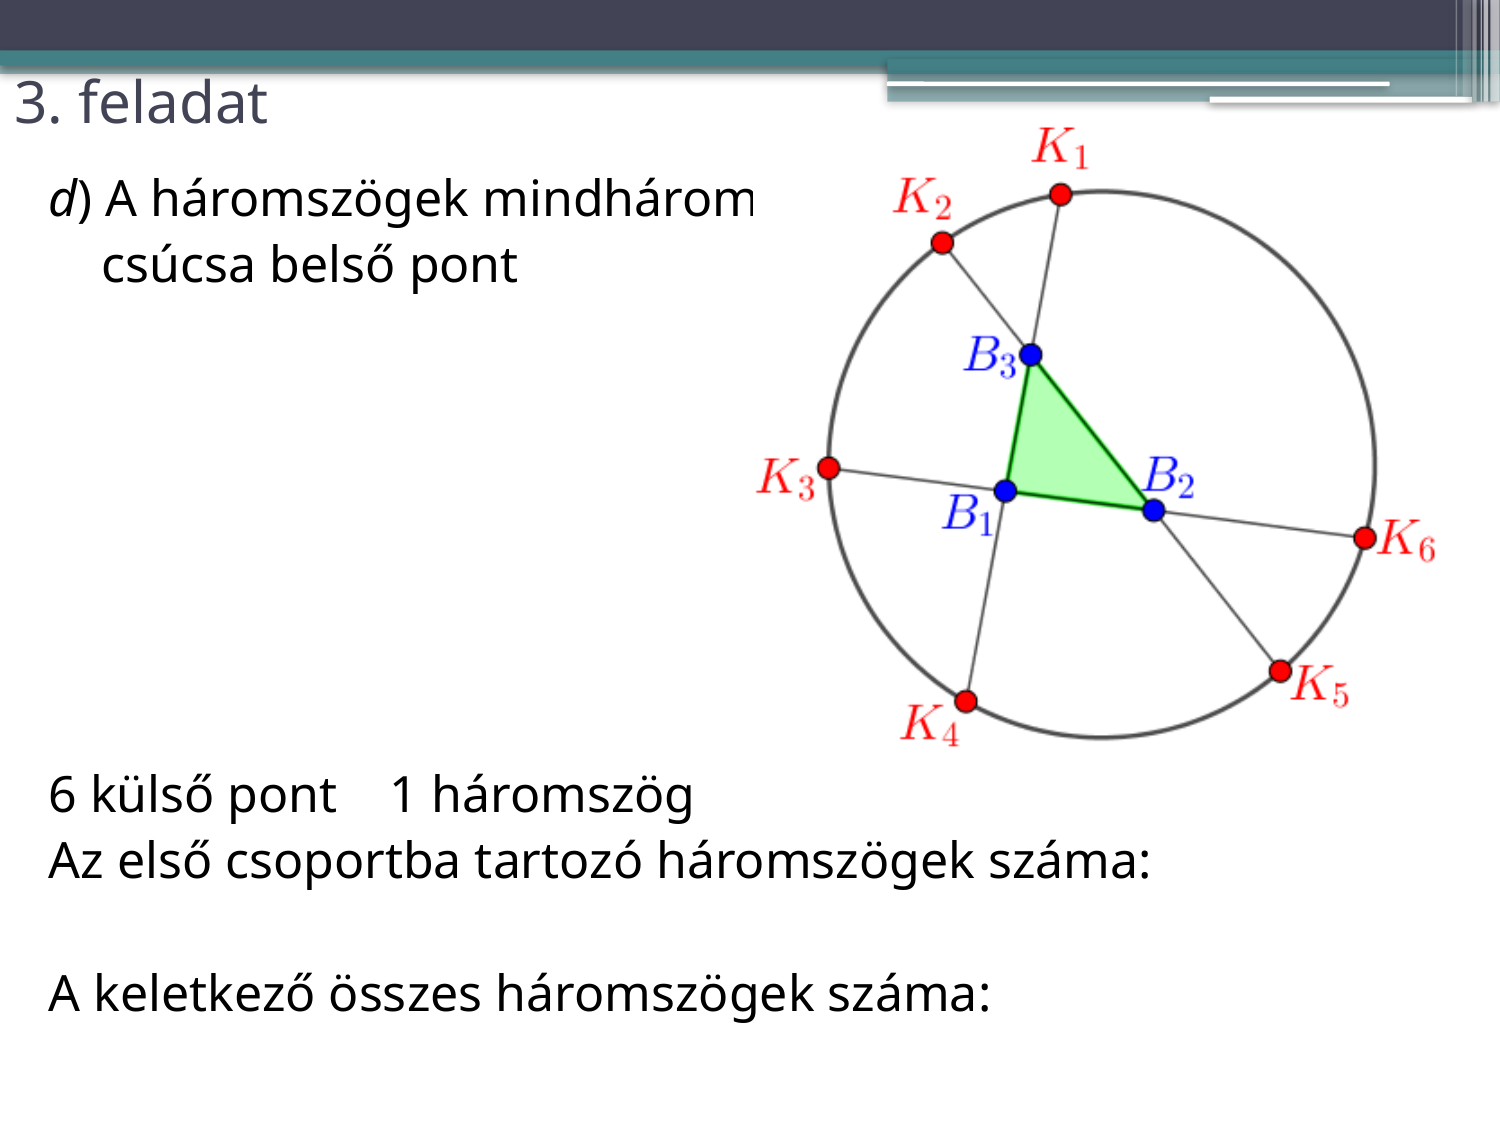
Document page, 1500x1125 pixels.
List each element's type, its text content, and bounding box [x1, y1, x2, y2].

title 3. feladat [0, 42, 890, 159]
picture [753, 119, 1452, 762]
